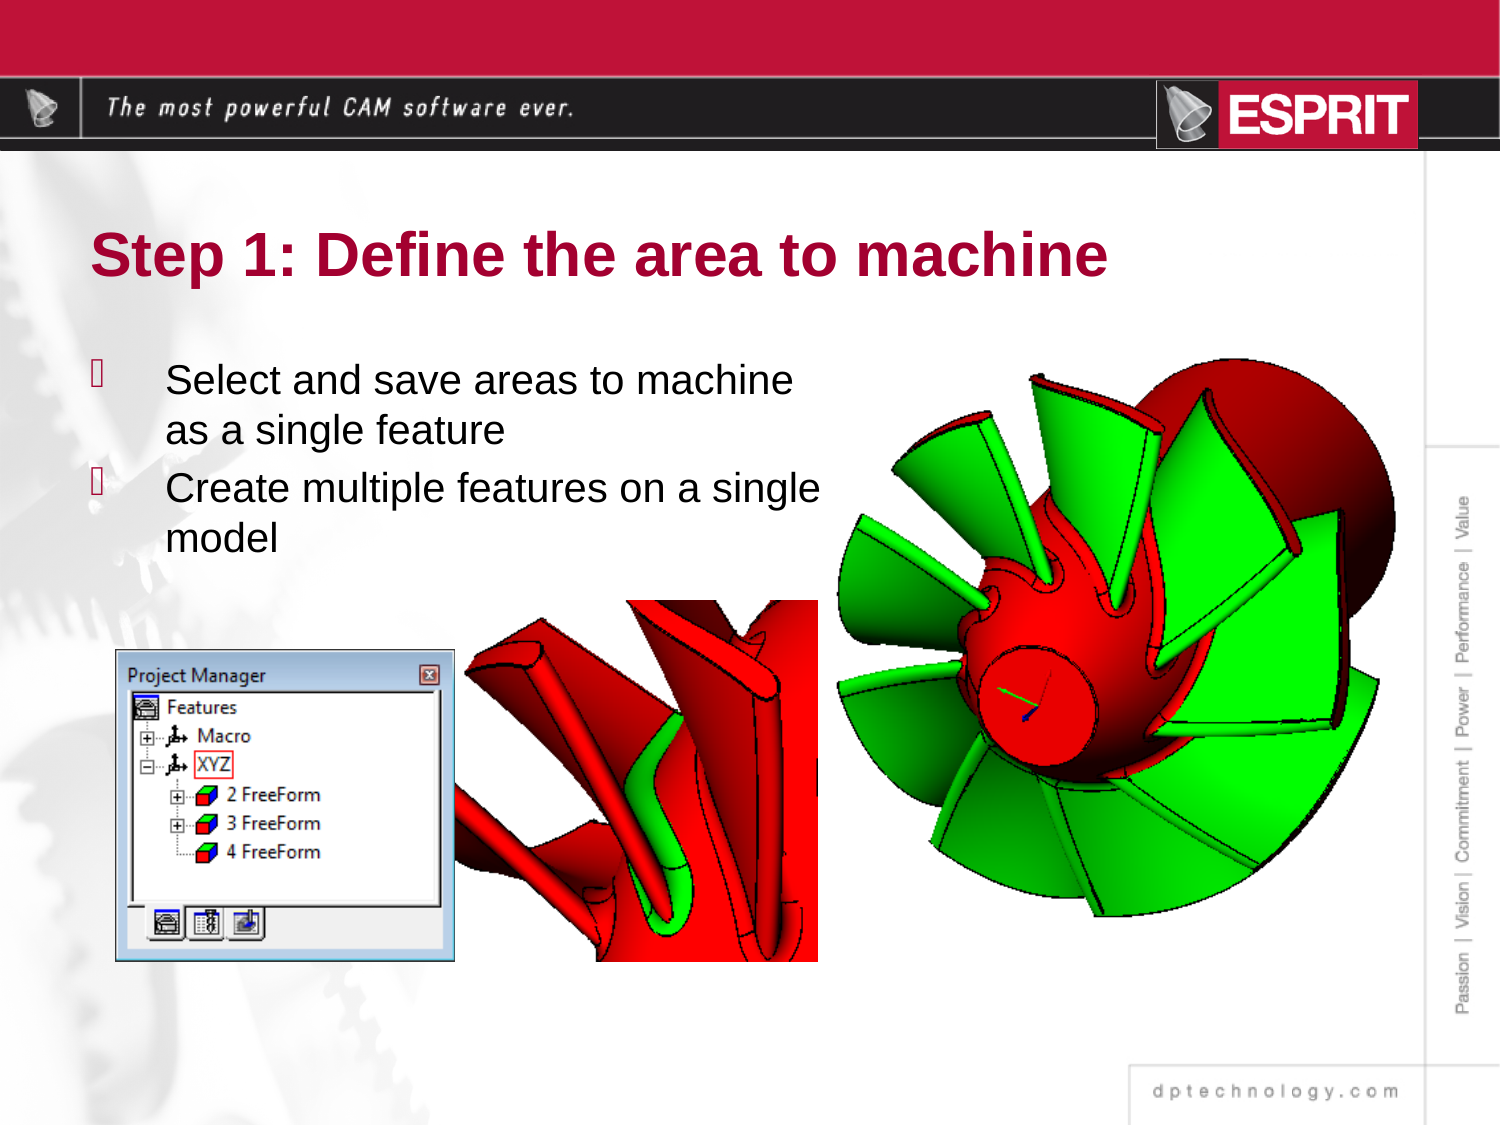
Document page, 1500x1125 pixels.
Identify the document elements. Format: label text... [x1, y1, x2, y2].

title Step 1: Define the area to machine [74, 157, 1426, 346]
picture [0, 0, 1500, 1125]
list Select and save areas to machine as a single feature Create multiple features on a single model [74, 344, 823, 693]
